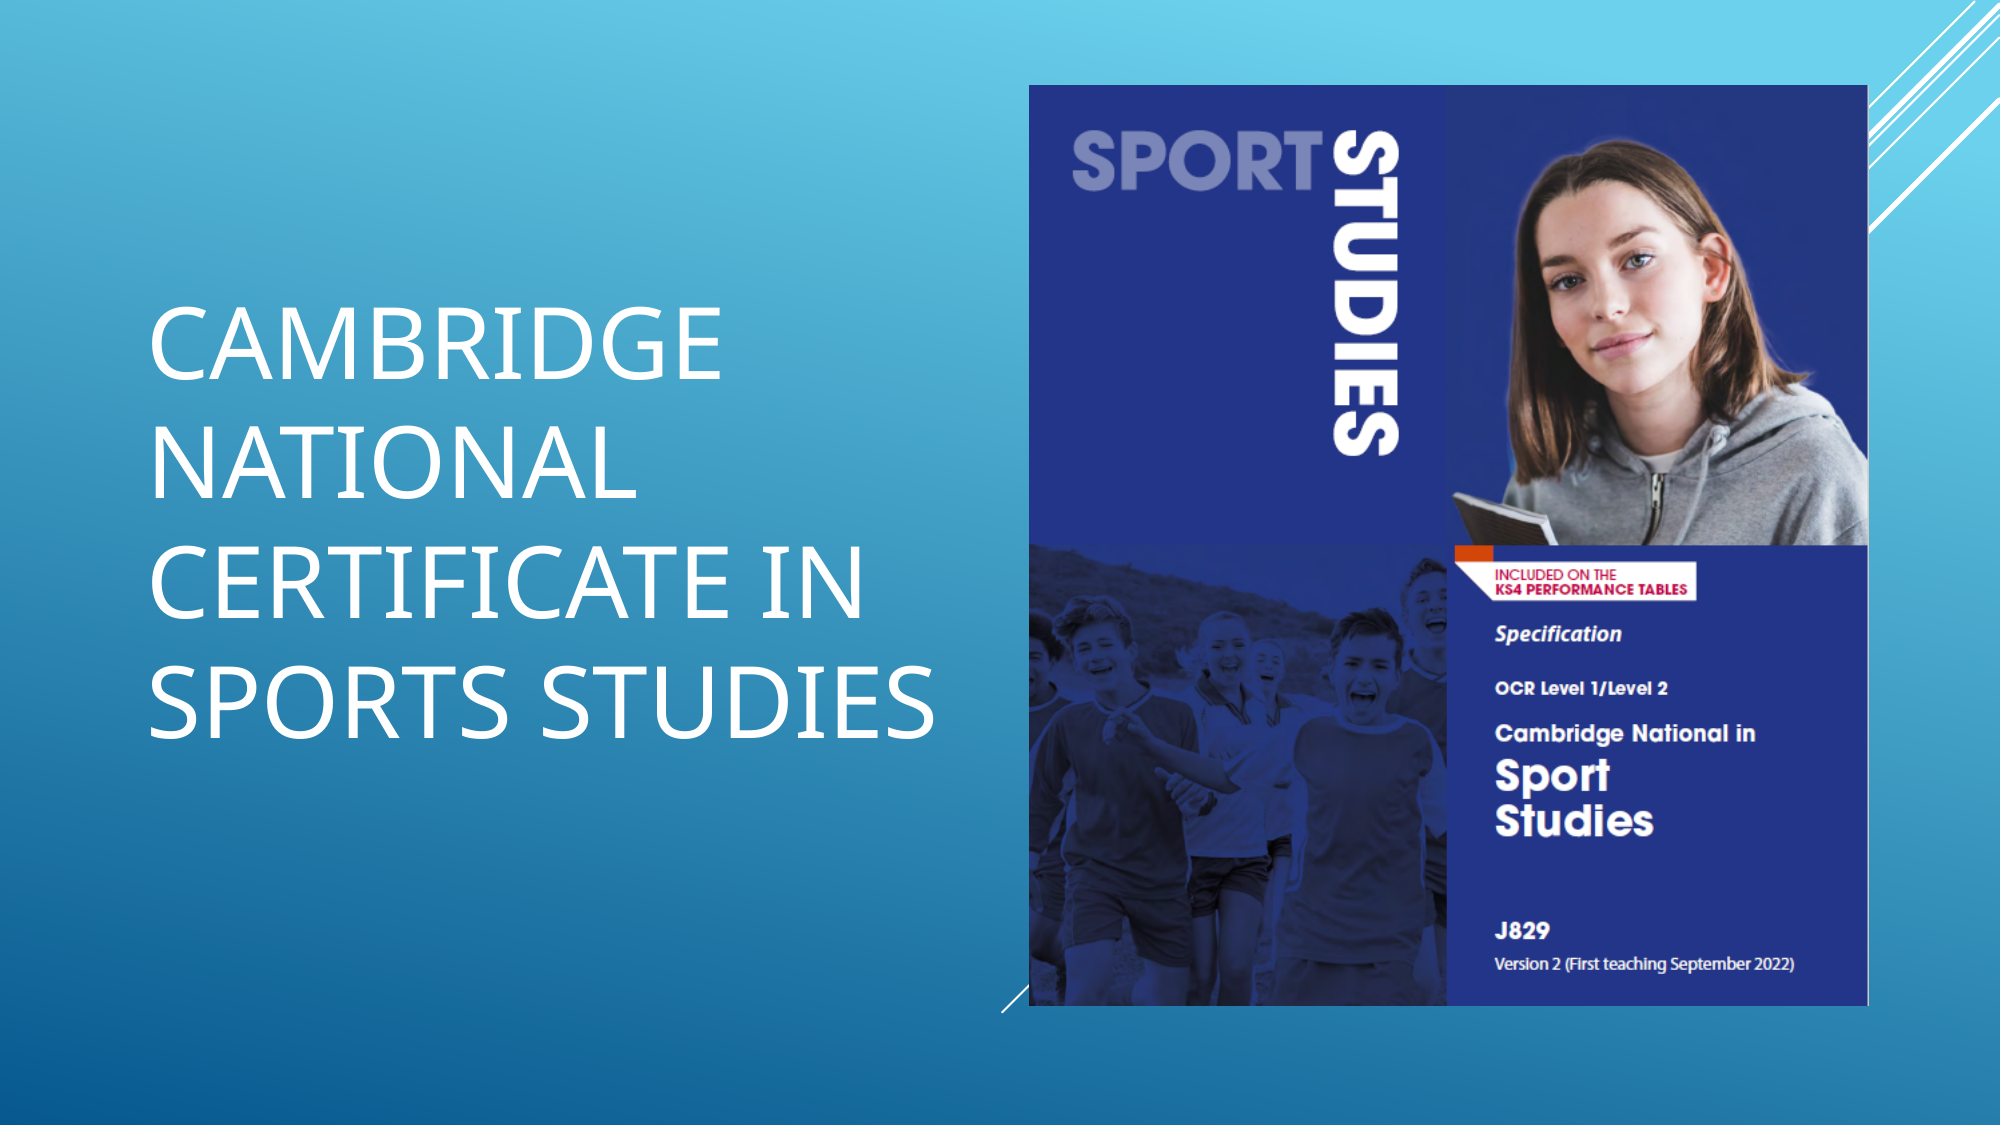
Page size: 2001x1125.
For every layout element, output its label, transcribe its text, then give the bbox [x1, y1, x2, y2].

title Cambridge National Certificate in Sports Studies [131, 215, 1029, 887]
picture [1029, 84, 1869, 1006]
